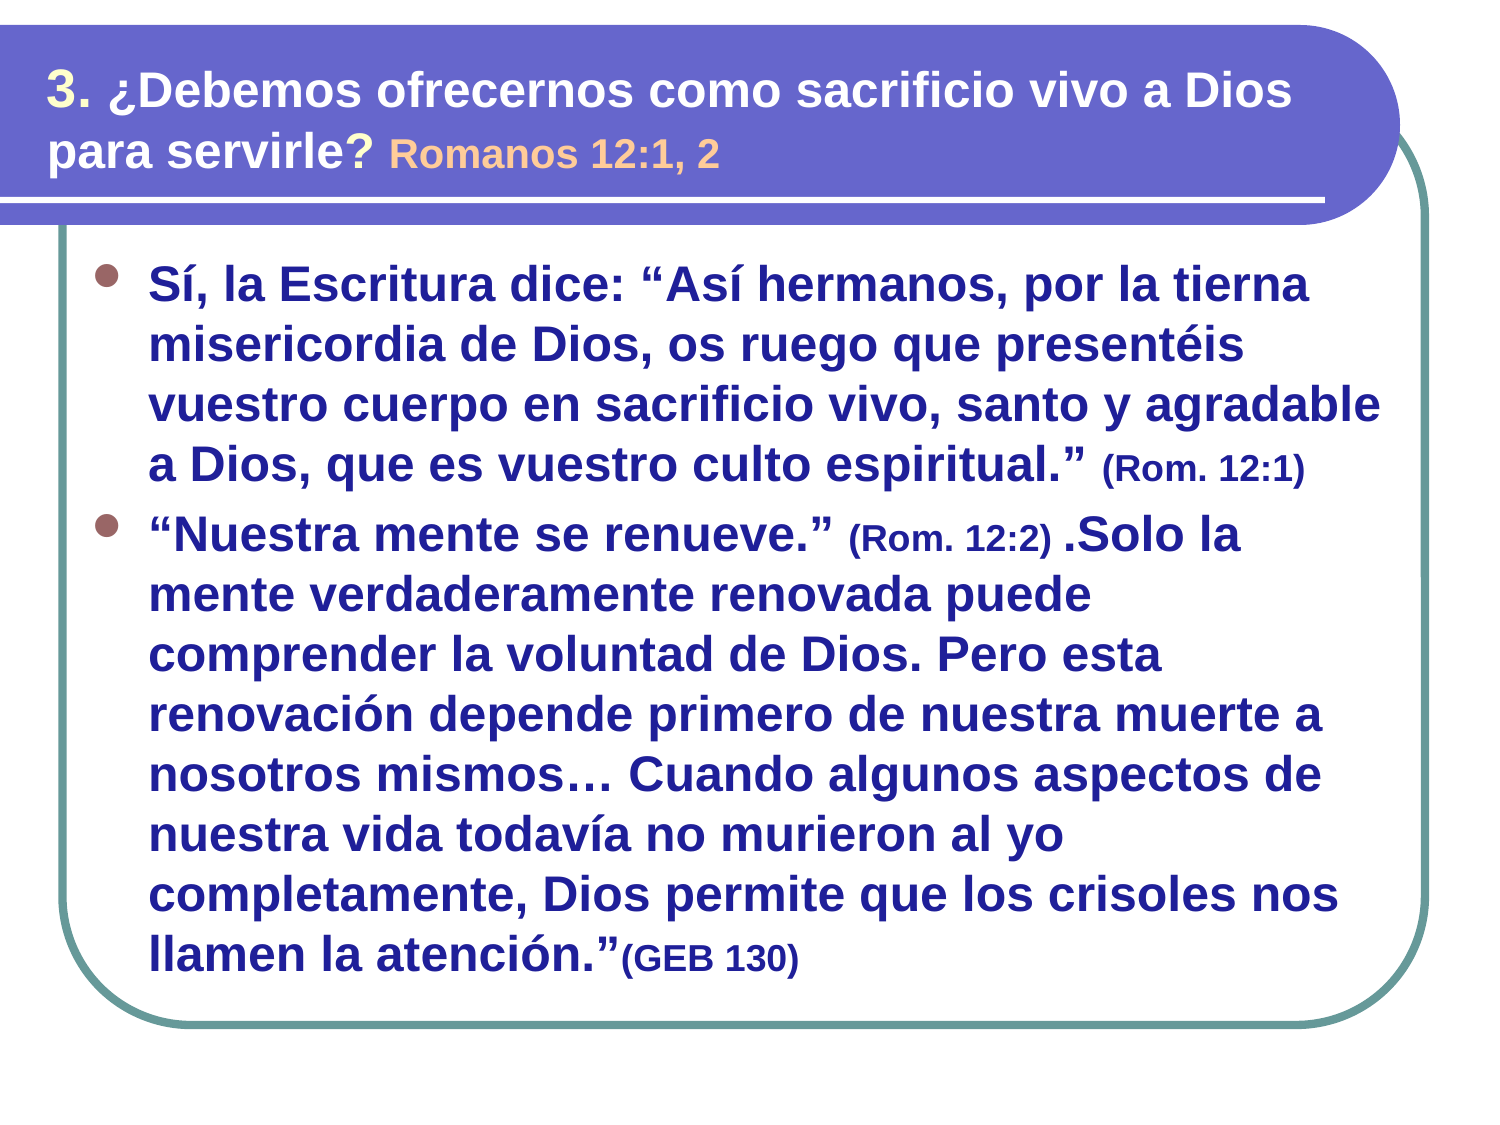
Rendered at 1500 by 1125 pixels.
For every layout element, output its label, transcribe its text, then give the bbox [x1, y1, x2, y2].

list Sí, la Escritura dice: “Así hermanos, por la tierna misericordia de Dios, os ruego que presentéis vuestro cuerpo en sacrificio vivo, santo y agradable a Dios, que es vuestro culto espiritual.” (Rom. 12:1) “Nuestra mente se renueve.” (Rom. 12:2) .Solo la mente verdaderamente renovada puede comprender la voluntad de Dios. Pero esta renovación depende primero de nuestra muerte a nosotros mismos… Cuando algunos aspectos de nuestra vida todavía no murieron al yo completamente, Dios permite que los crisoles nos llamen la atención.”(GEB 130) [76, 243, 1400, 995]
text_box 3. ¿Debemos ofrecernos como sacrificio vivo a Dios para servirle? Romanos 12:1, 2 [32, 46, 1347, 197]
